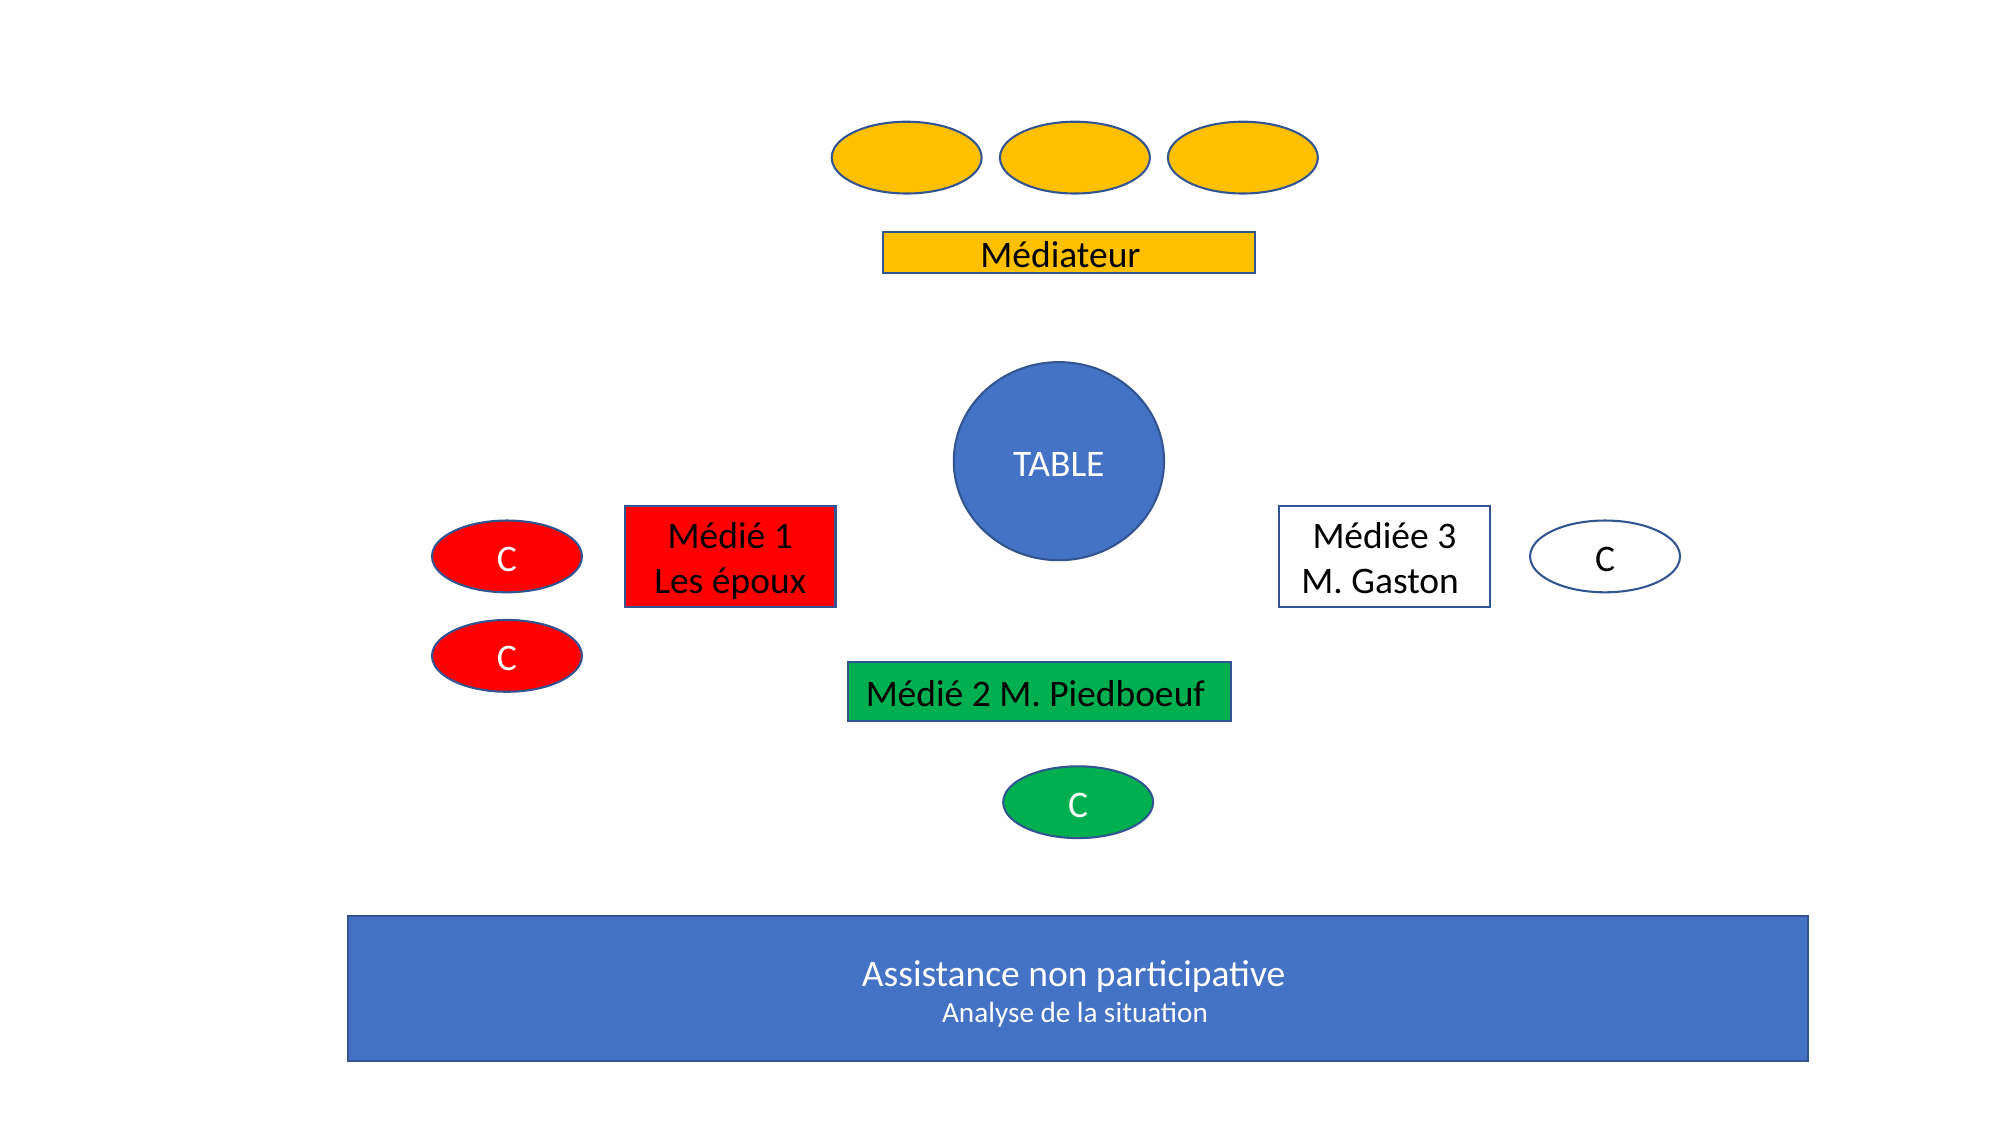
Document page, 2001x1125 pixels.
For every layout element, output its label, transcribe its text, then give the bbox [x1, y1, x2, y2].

text_box Médié 2 M. Piedboeuf [847, 661, 1232, 722]
text_box Assistance non participative Analyse de la situation [347, 915, 1809, 1062]
text_box [1166, 120, 1319, 195]
text_box [998, 120, 1151, 195]
text_box Médiée 3 M. Gaston [1278, 505, 1491, 608]
text_box Médié 1 Les époux [624, 505, 837, 608]
text_box TABLE [952, 361, 1166, 562]
text_box C [430, 519, 584, 594]
text_box [830, 120, 983, 195]
text_box C [430, 618, 584, 693]
text_box Médiateur [882, 231, 1256, 274]
text_box C [1002, 765, 1155, 840]
text_box C [1529, 519, 1682, 594]
